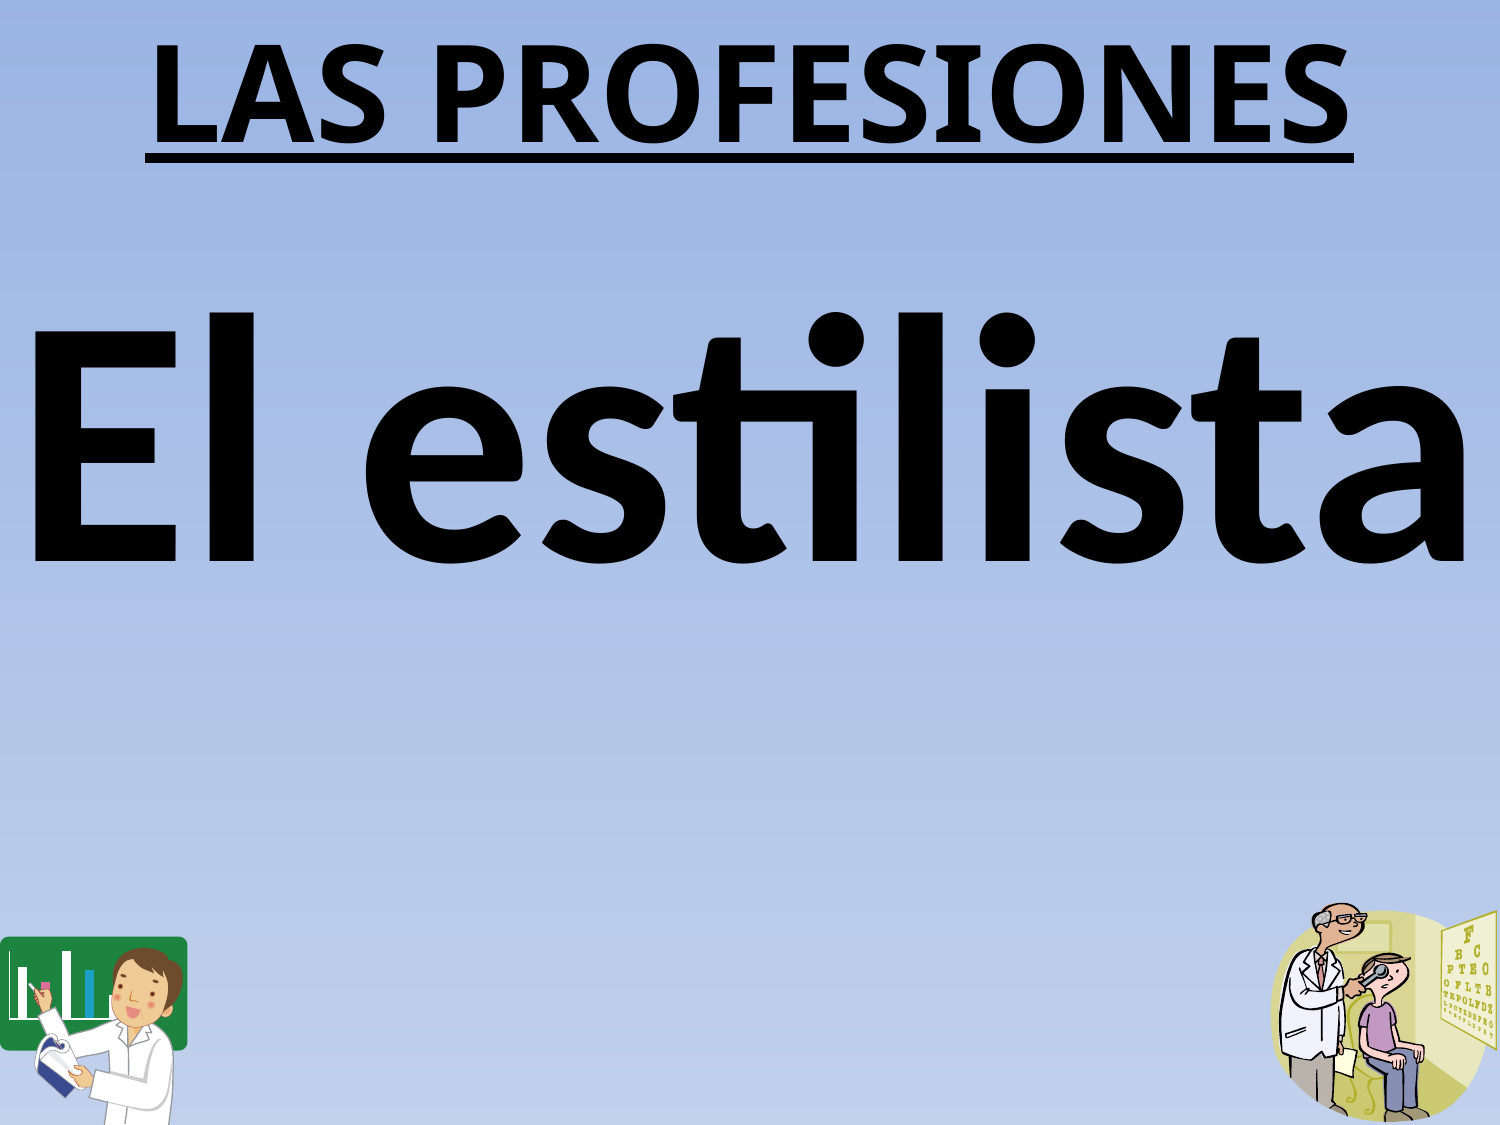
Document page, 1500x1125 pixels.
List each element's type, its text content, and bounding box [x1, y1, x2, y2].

text_box LAS PROFESIONES [0, 0, 1500, 178]
picture [0, 936, 188, 1125]
text_box El estilista [0, 199, 1500, 640]
picture [1267, 899, 1500, 1125]
